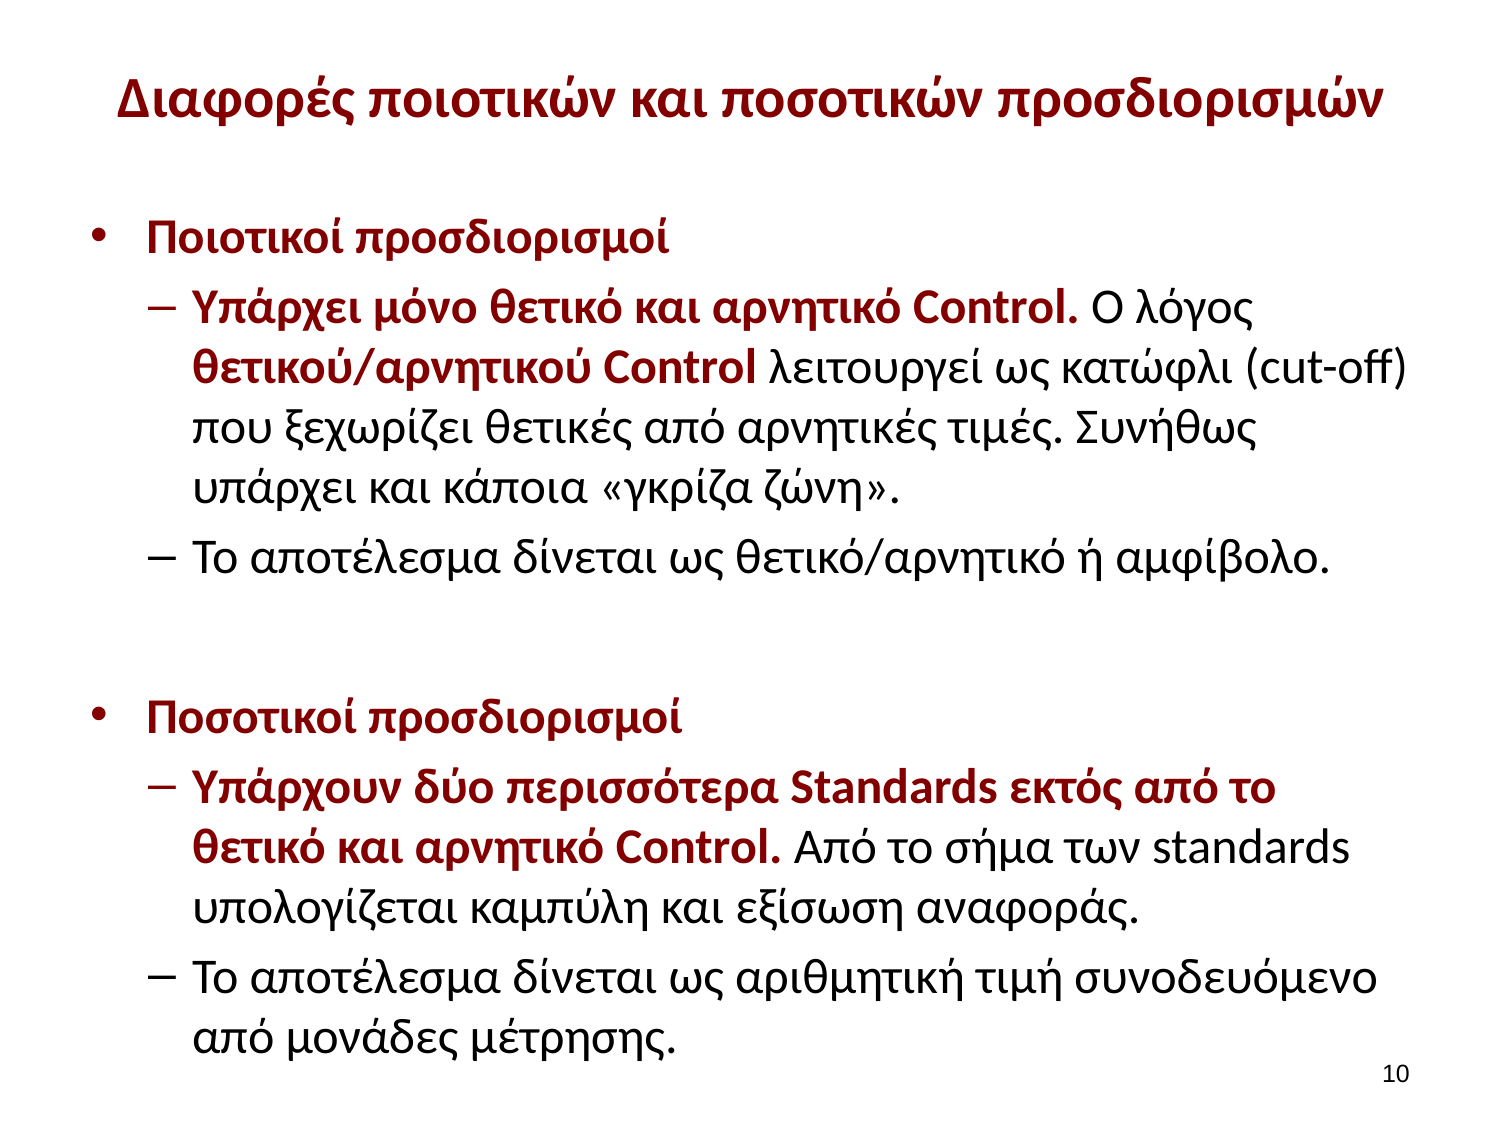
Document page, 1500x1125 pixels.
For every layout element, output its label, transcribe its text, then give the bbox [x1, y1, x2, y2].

list Ποιοτικοί προσδιορισμοί Υπάρχει μόνο θετικό και αρνητικό Control. Ο λόγος θετικού/αρνητικού Control λειτουργεί ως κατώφλι (cut-off) που ξεχωρίζει θετικές από αρνητικές τιμές. Συνήθως υπάρχει και κάποια «γκρίζα ζώνη». Το αποτέλεσμα δίνεται ως θετικό/αρνητικό ή αμφίβολο. Ποσοτικοί προσδιορισμοί Υπάρχουν δύο περισσότερα Standards εκτός από το θετικό και αρνητικό Control. Από το σήμα των standards υπολογίζεται καμπύλη και εξίσωση αναφοράς. Το αποτέλεσμα δίνεται ως αριθμητική τιμή συνοδευόμενο από μονάδες μέτρησης. [75, 196, 1425, 1024]
slide_number 9 [1074, 1042, 1425, 1103]
title Διαφορές ποιοτικών και ποσοτικών προσδιορισμών [76, 19, 1427, 169]
